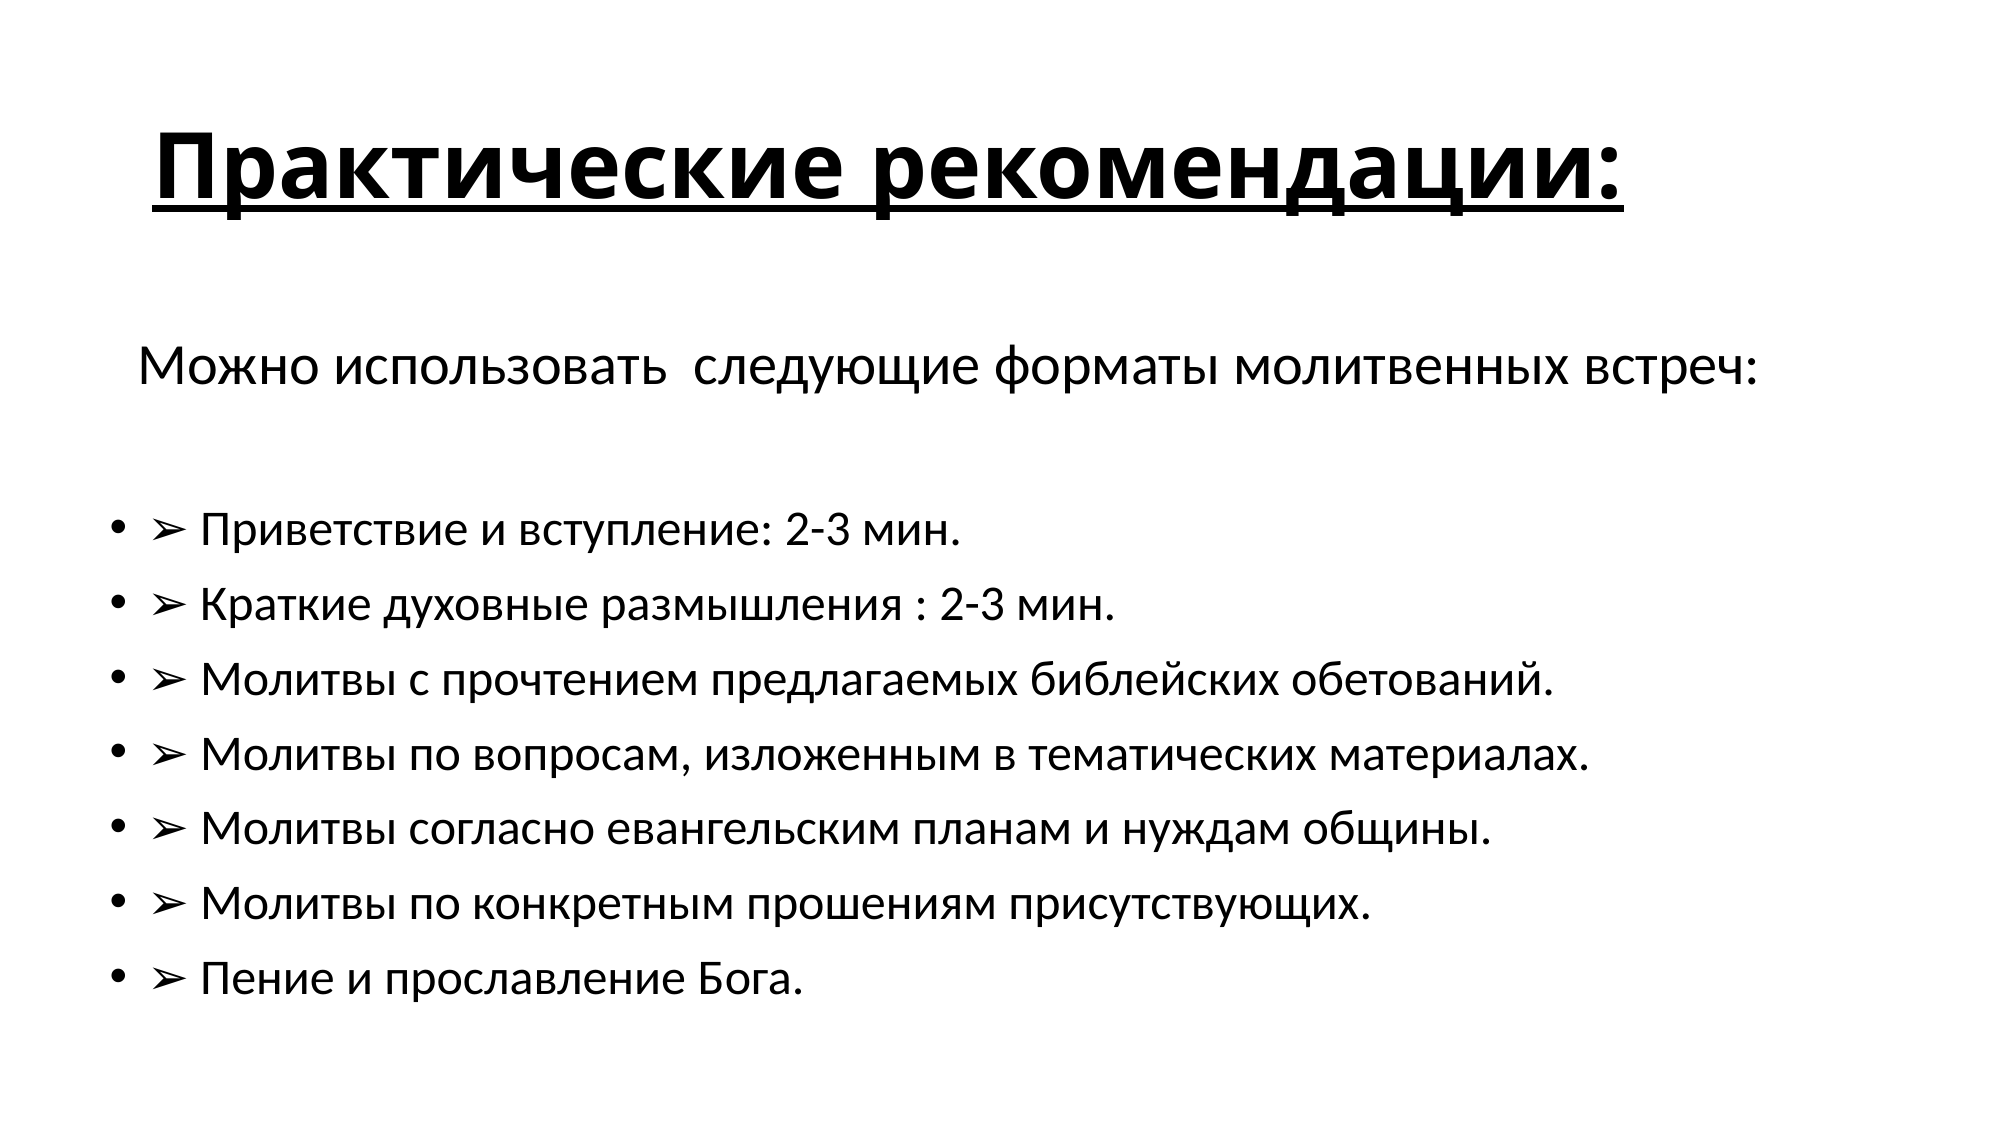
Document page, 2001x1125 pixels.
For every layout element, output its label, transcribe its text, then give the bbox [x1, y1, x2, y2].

text_box Можно использовать следующие форматы молитвенных встреч: [123, 318, 1796, 404]
title Практические рекомендации: [137, 59, 1863, 278]
list ➢ Приветствие и вступление: 2-3 мин. ➢ Краткие духовные размышления : 2-3 мин. ➢ Молитвы с прочтением предлагаемых библейских обетований. ➢ Молитвы по вопросам, изложенным в тематических материалах. ➢ Молитвы согласно евангельским планам и нуждам общины. ➢ Молитвы по конкретным прошениям присутствующих. ➢ Пение и прославление Бога. [94, 494, 1912, 1039]
